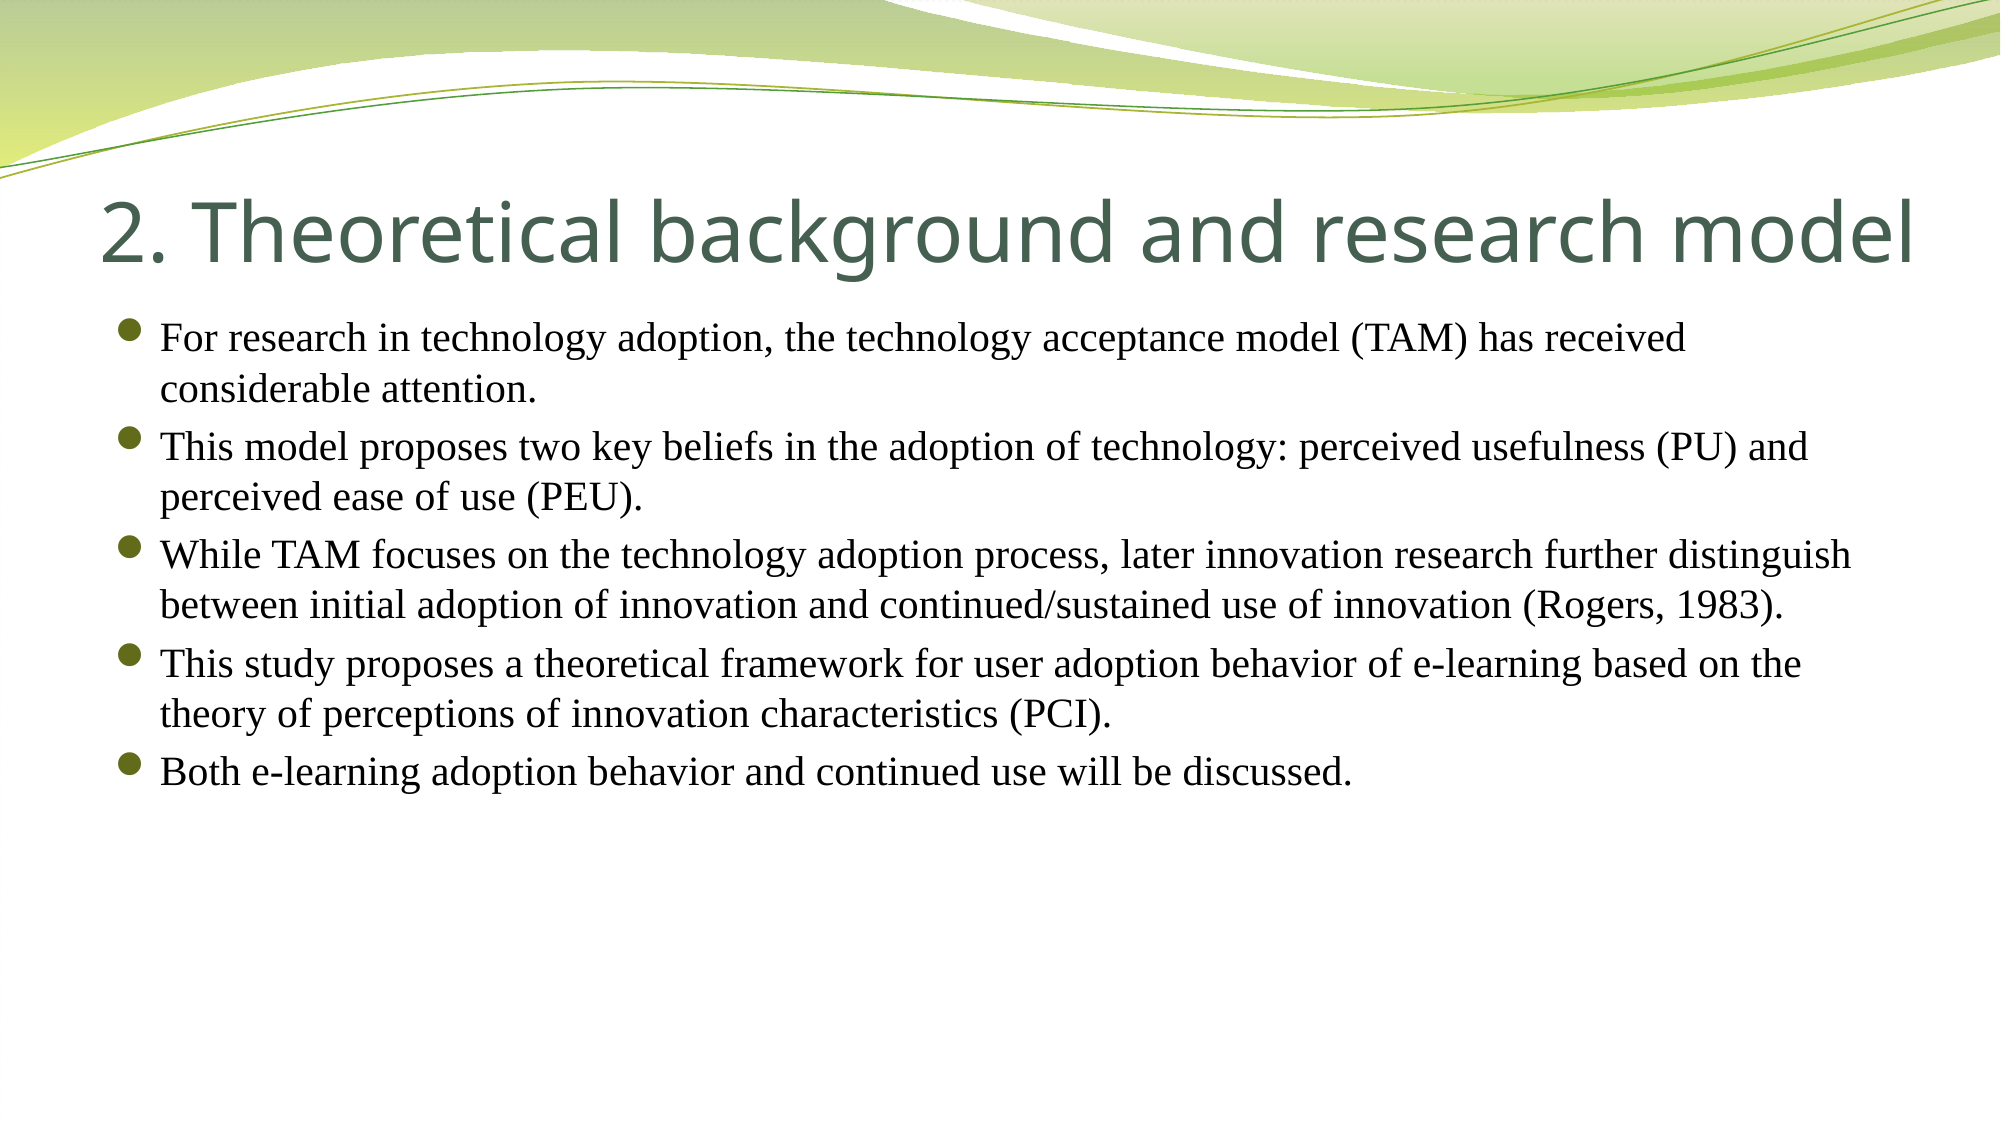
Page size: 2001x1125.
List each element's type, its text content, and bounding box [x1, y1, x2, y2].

list For research in technology adoption, the technology acceptance model (TAM) has received considerable attention. This model proposes two key beliefs in the adoption of technology: perceived usefulness (PU) and perceived ease of use (PEU). While TAM focuses on the technology adoption process, later innovation research further distinguish between initial adoption of innovation and continued/sustained use of innovation (Rogers, 1983). This study proposes a theoretical framework for user adoption behavior of e-learning based on the theory of perceptions of innovation characteristics (PCI). Both e-learning adoption behavior and continued use will be discussed. [99, 302, 1900, 1023]
title 2. Theoretical background and research model [99, 91, 1925, 280]
